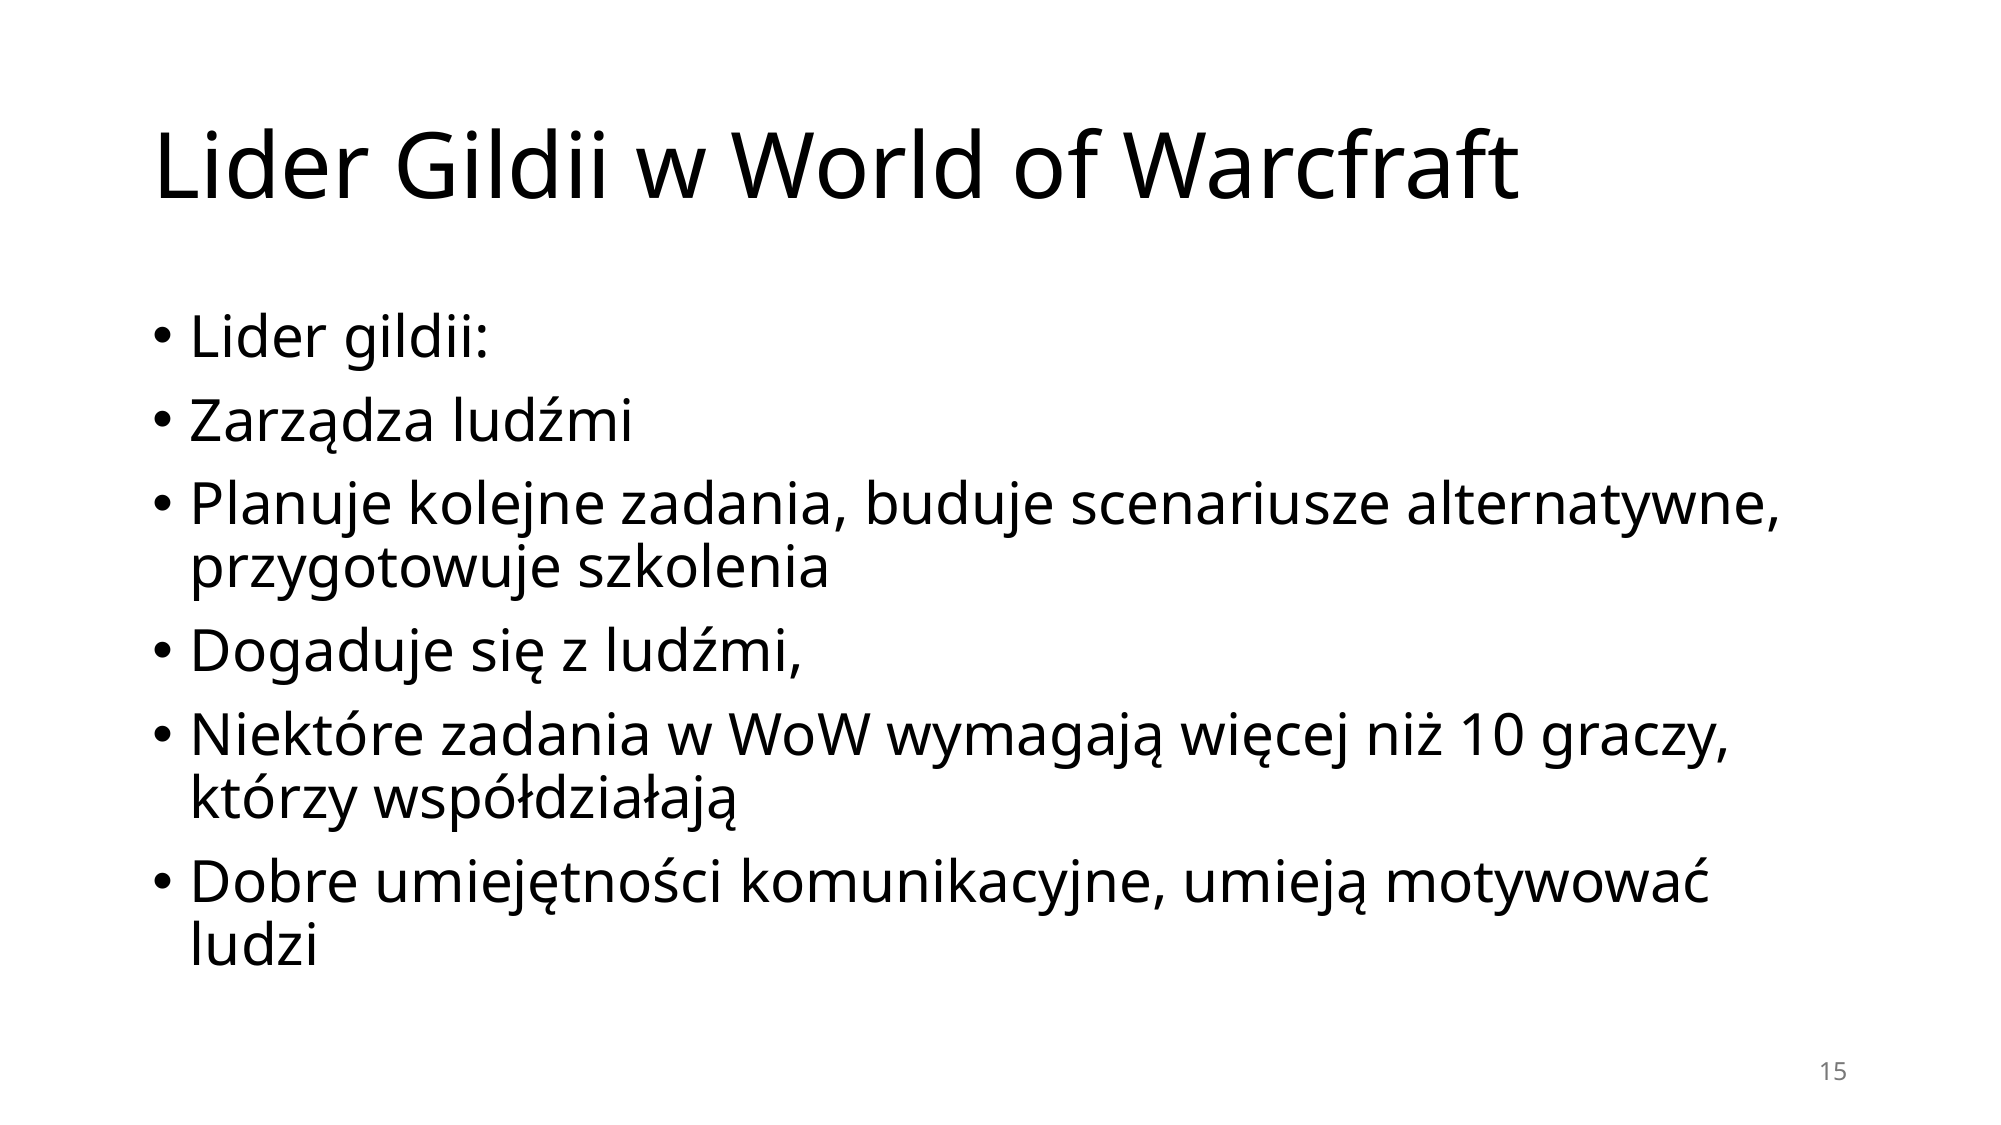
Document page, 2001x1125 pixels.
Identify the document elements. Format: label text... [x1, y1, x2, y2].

list Lider gildii: Zarządza ludźmi Planuje kolejne zadania, buduje scenariusze alternatywne, przygotowuje szkolenia Dogaduje się z ludźmi, Niektóre zadania w WoW wymagają więcej niż 10 graczy, którzy współdziałają Dobre umiejętności komunikacyjne, umieją motywować ludzi [137, 299, 1863, 1014]
title Lider Gildii w World of Warcfraft [137, 59, 1863, 278]
slide_number 15 [1412, 1042, 1863, 1103]
